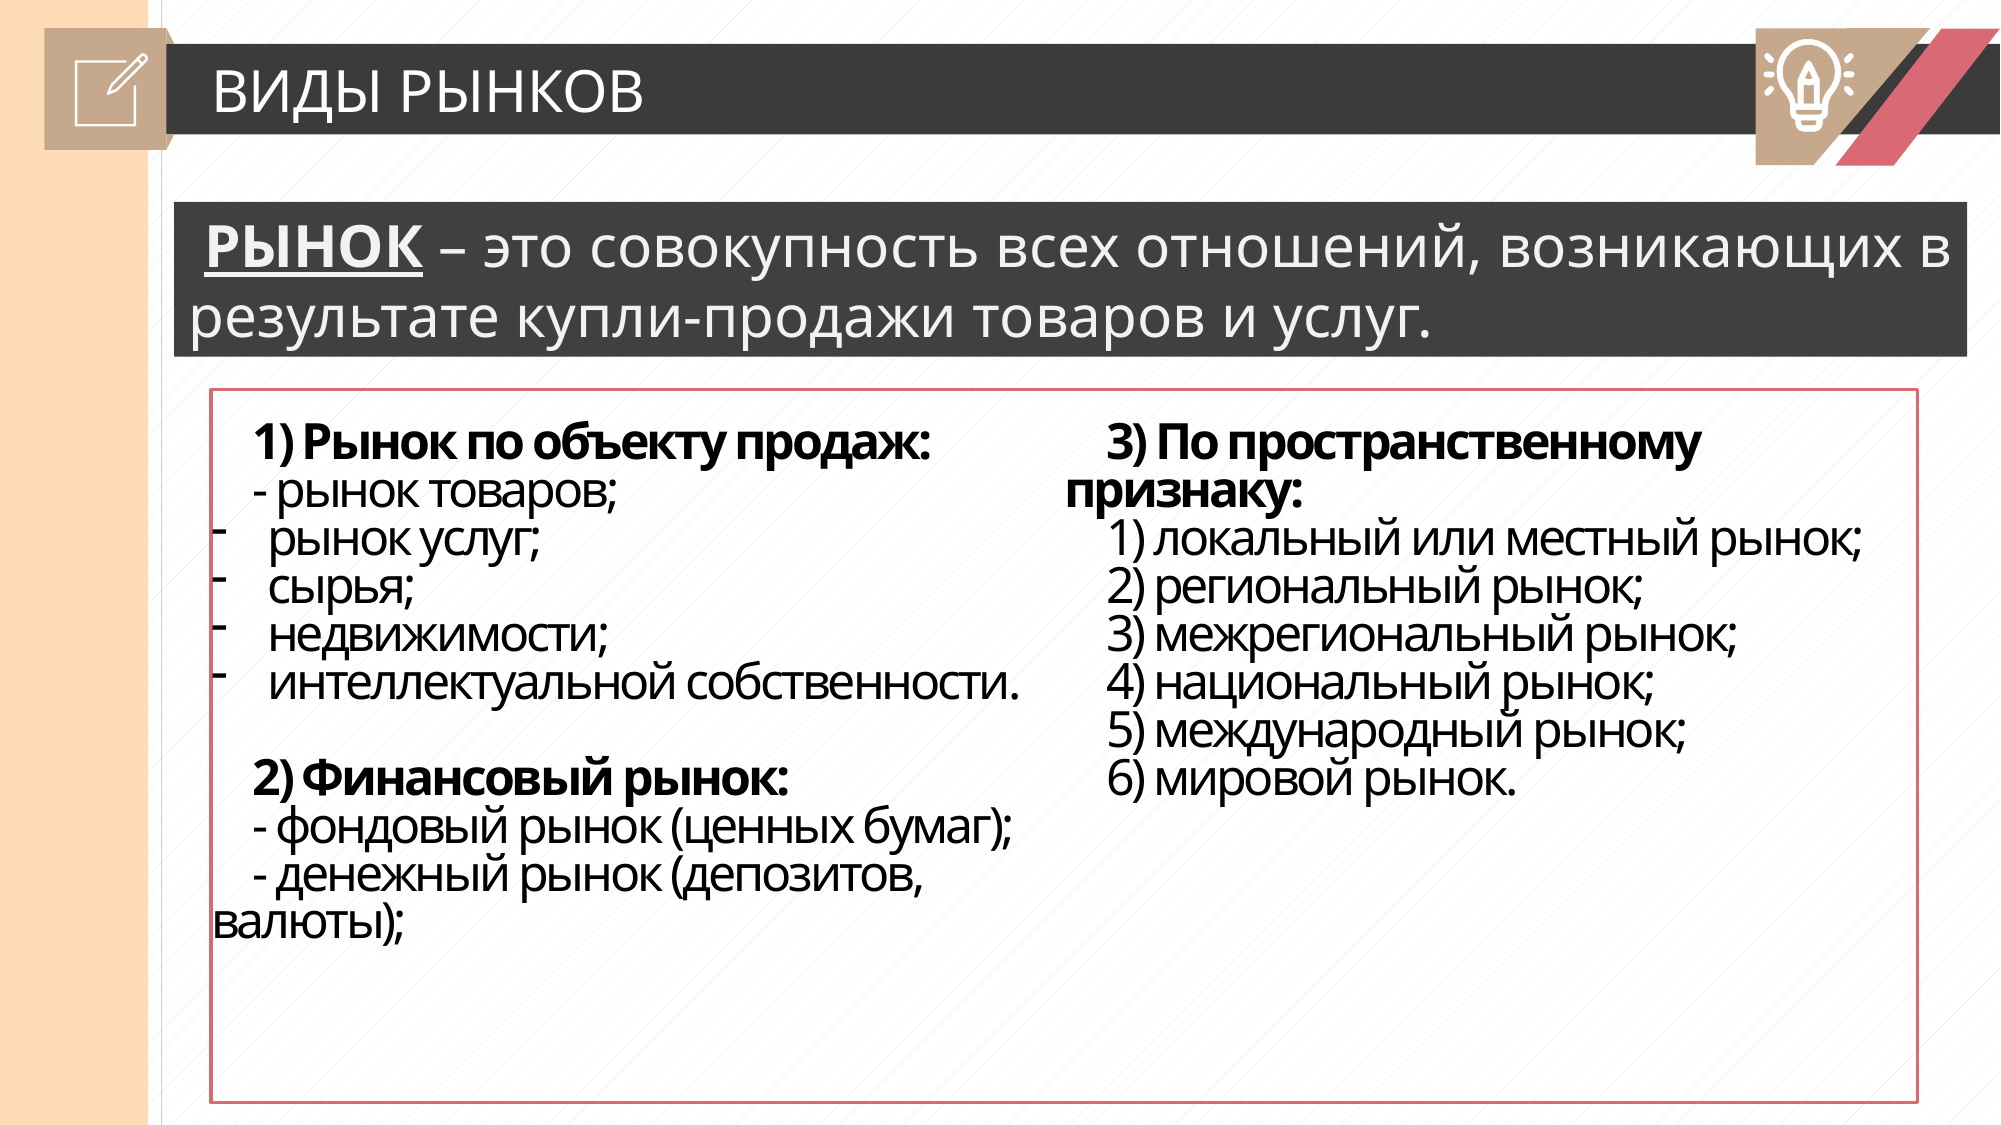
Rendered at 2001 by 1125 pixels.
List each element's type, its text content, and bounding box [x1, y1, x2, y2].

text_box [0, 0, 149, 1125]
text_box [44, 28, 175, 150]
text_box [1763, 39, 1855, 132]
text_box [1755, 28, 2000, 166]
text_box 1) Рынок по объекту продаж: - рынок товаров; рынок услуг; сырья; недвижимости; интеллектуальной собственности. 2) Финансовый рынок: - фондовый рынок (ценных бумаг); - денежный рынок (депозитов, валюты); 3) По пространственному признаку: 1) локальный или местный рынок; 2) региональный рынок; 3) межрегиональный рынок; 4) национальный рынок; 5) международный рынок; 6) мировой рынок. [210, 389, 1918, 1103]
text_box [175, 43, 1755, 135]
text_box ВИДЫ РЫНКОВ [210, 53, 1755, 125]
text_box РЫНОК – это совокупность всех отношений, возникающих в результате купли-продажи товаров и услуг. [174, 201, 1968, 357]
